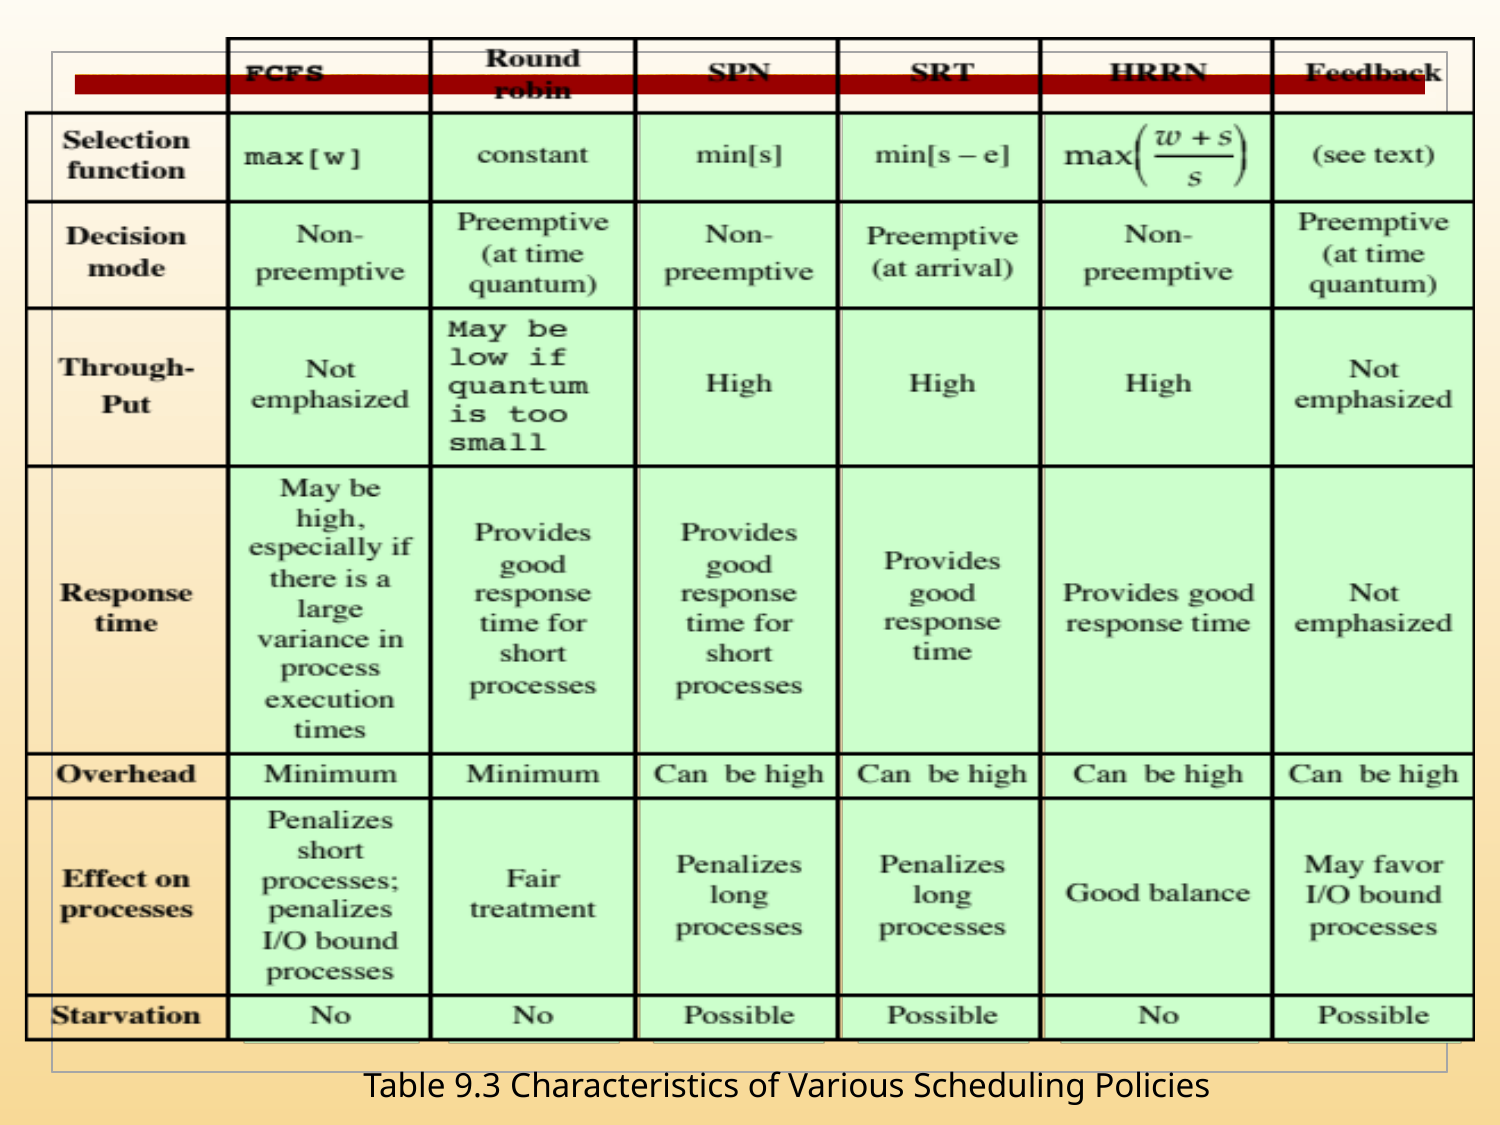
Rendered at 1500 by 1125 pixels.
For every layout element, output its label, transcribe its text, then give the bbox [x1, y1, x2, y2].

text_box Table 9.3 Characteristics of Various Scheduling Policies [137, 1056, 1438, 1112]
picture [24, 36, 1476, 1052]
